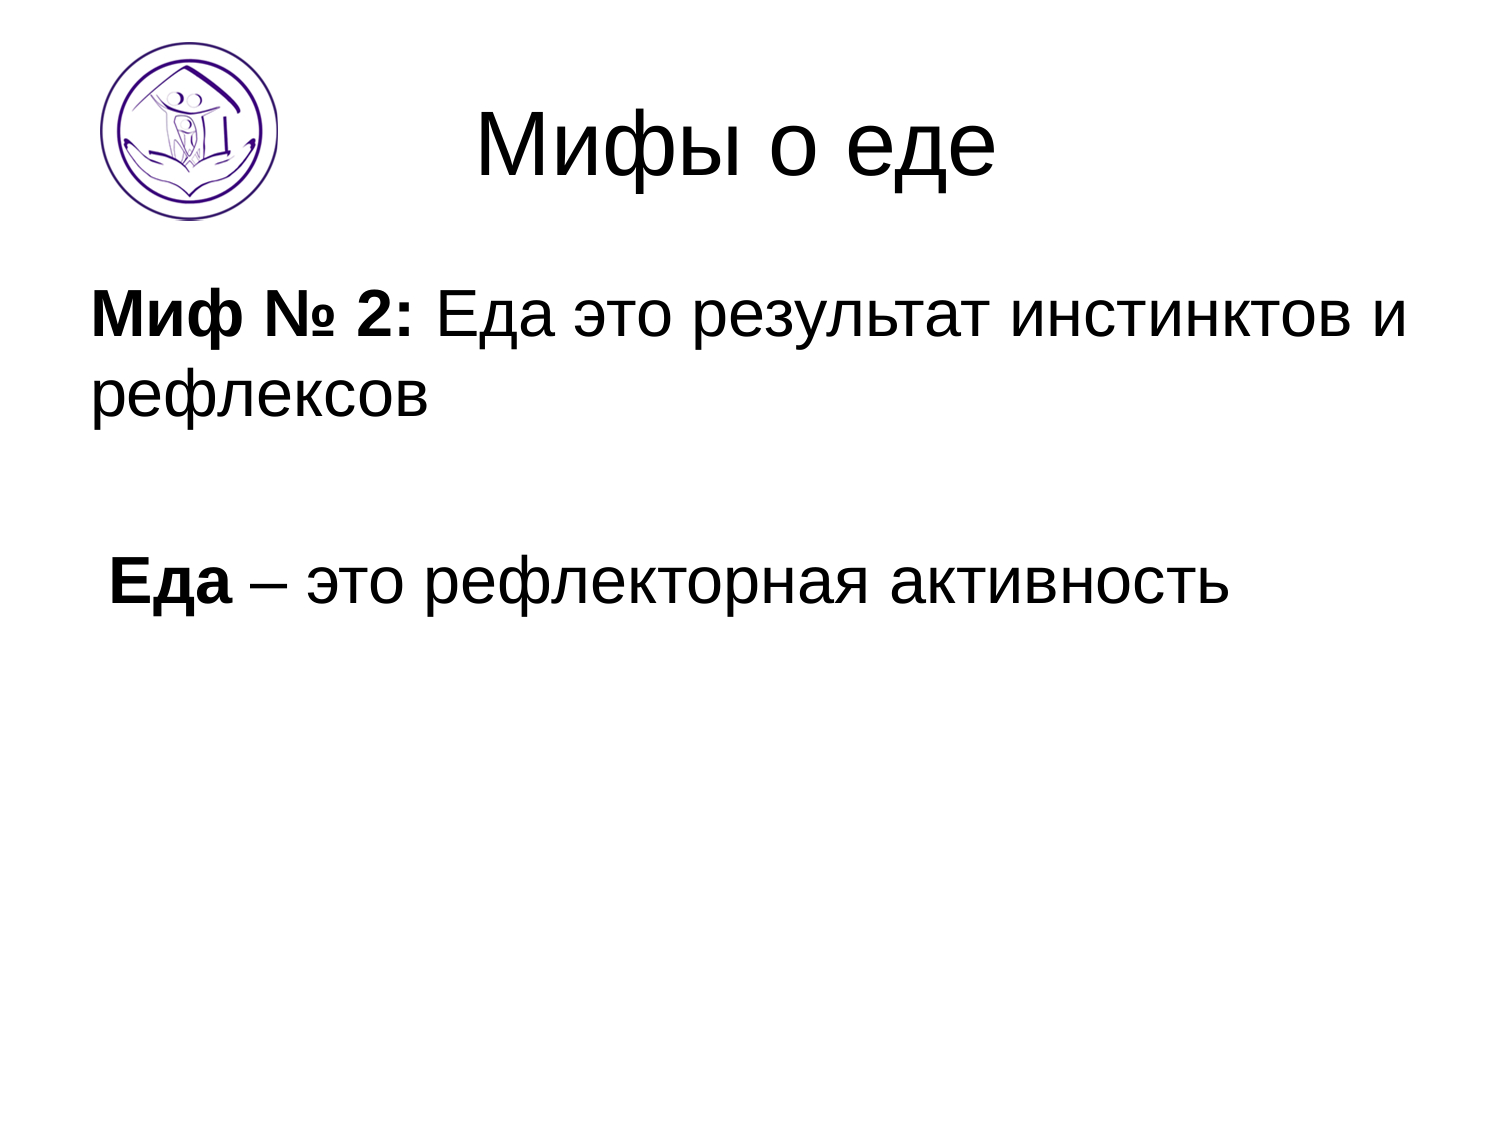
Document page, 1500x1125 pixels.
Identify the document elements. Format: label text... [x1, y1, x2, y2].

picture [100, 42, 278, 222]
title Мифы о еде [75, 45, 1425, 233]
list Миф № 2: Еда это результат инстинктов и рефлексов Еда – это рефлекторная активность [75, 262, 1425, 1005]
